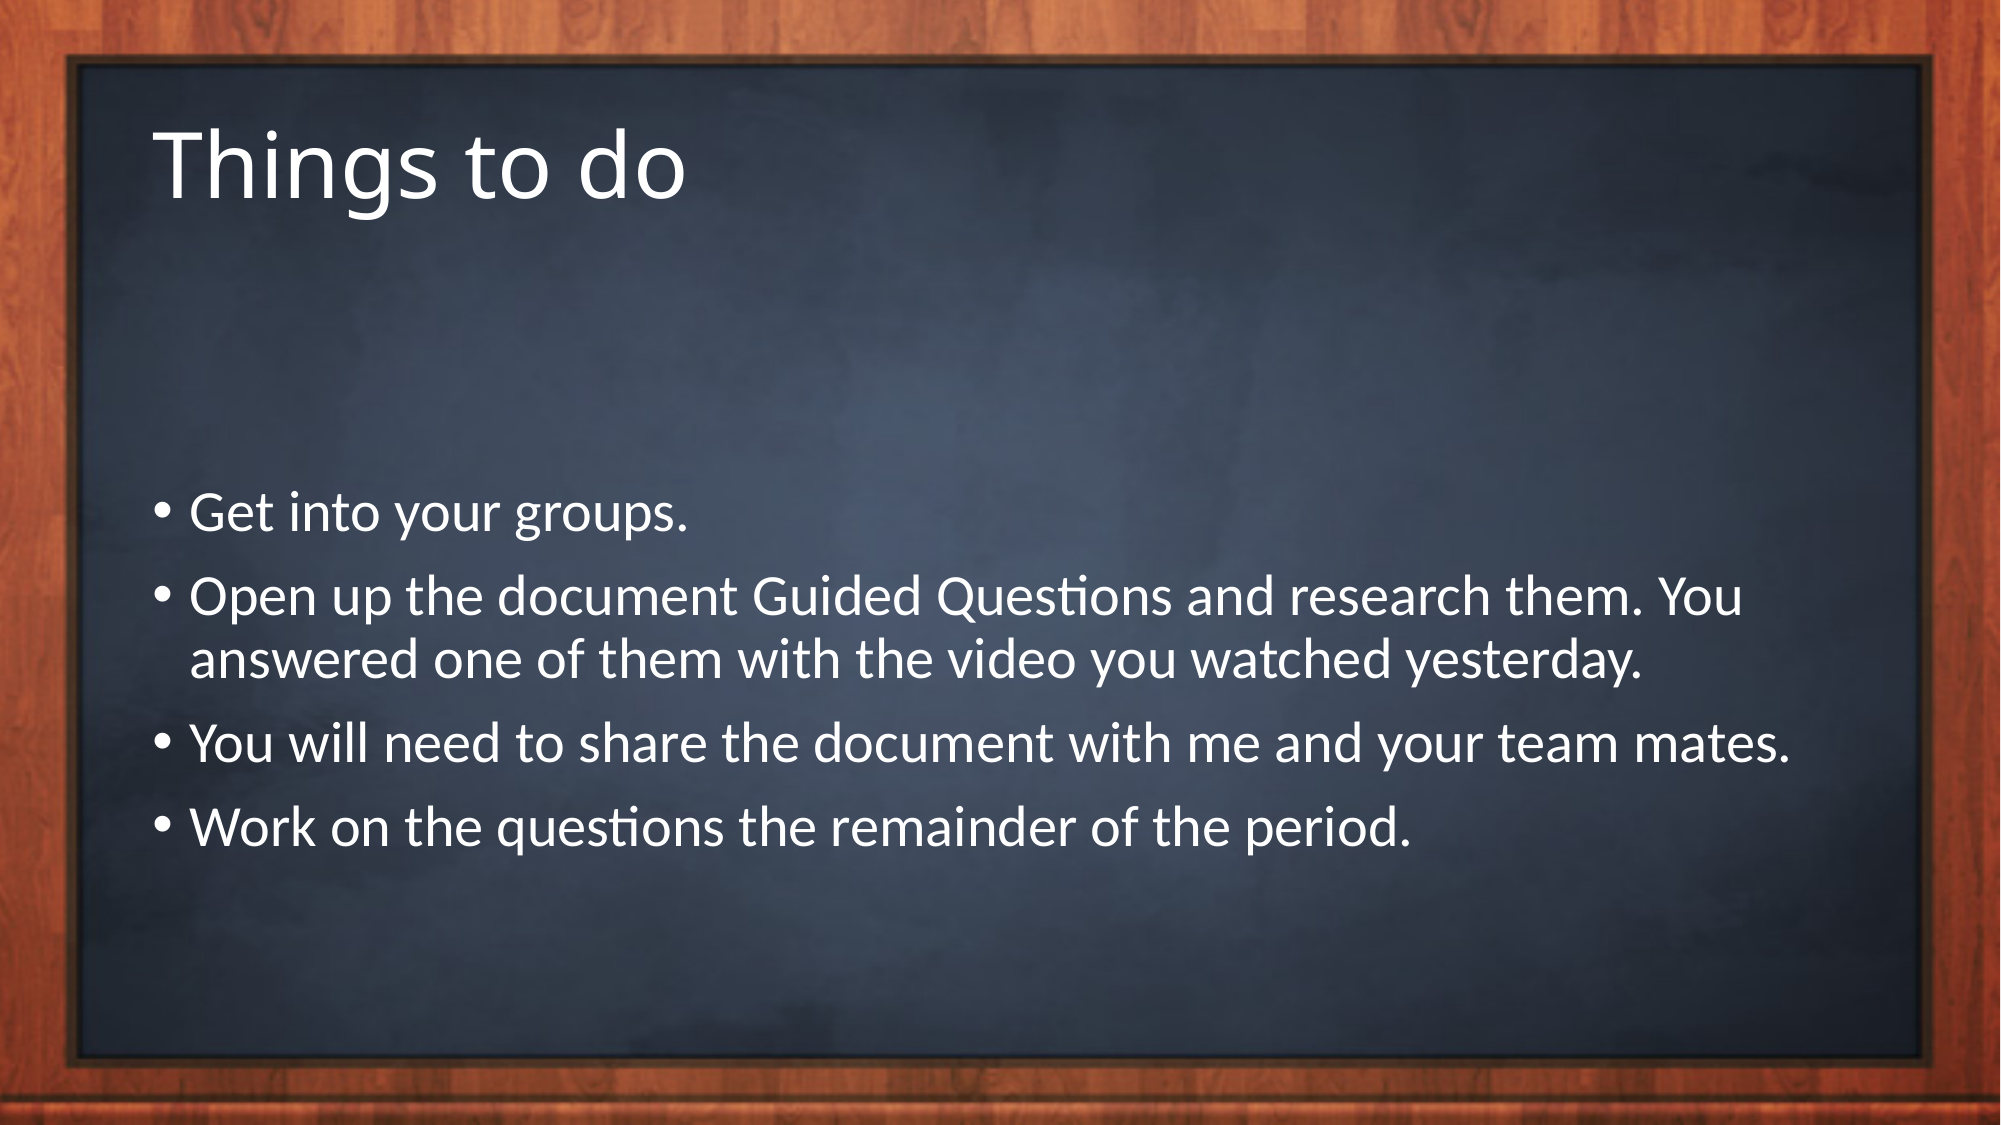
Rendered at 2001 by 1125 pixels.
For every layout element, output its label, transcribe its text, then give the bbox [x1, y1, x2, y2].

list Get into your groups. Open up the document Guided Questions and research them. You answered one of them with the video you watched yesterday. You will need to share the document with me and your team mates. Work on the questions the remainder of the period. [137, 299, 1863, 1014]
picture [0, 0, 2001, 1125]
title Things to do [137, 59, 1863, 278]
